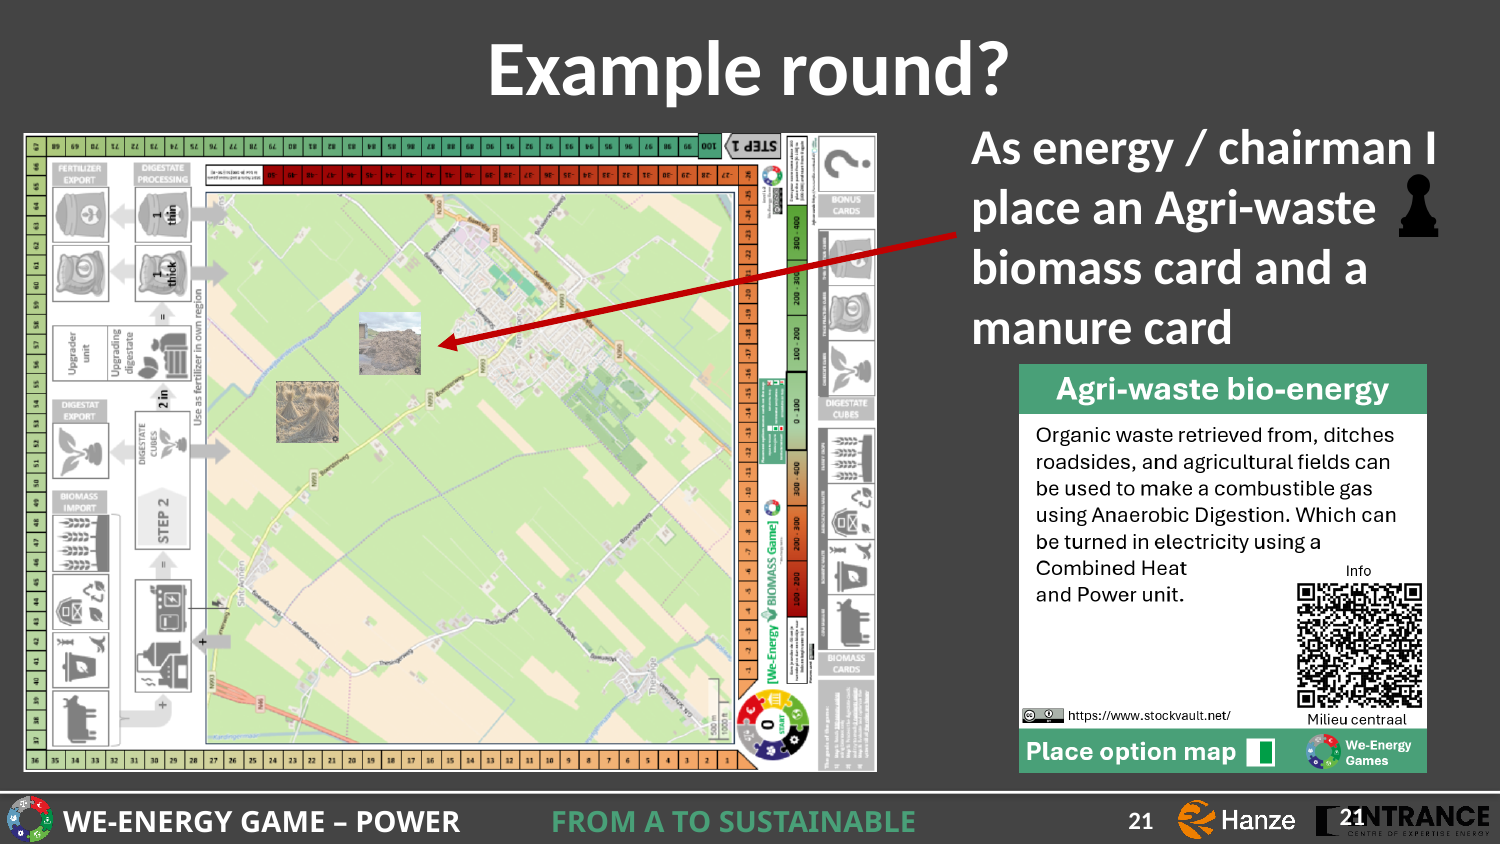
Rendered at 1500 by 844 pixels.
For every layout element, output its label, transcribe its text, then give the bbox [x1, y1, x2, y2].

slide_number 21 [956, 796, 1169, 842]
title Example round? [24, 9, 1475, 119]
picture [1381, 806, 1489, 836]
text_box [437, 235, 957, 347]
picture [1019, 364, 1427, 774]
picture [1372, 160, 1464, 252]
text_box 21 [1167, 792, 1381, 838]
picture [24, 25, 876, 844]
picture [7, 796, 53, 842]
text_box As energy / chairman I place an Agri-waste biomass card and a manure card [956, 107, 1475, 363]
